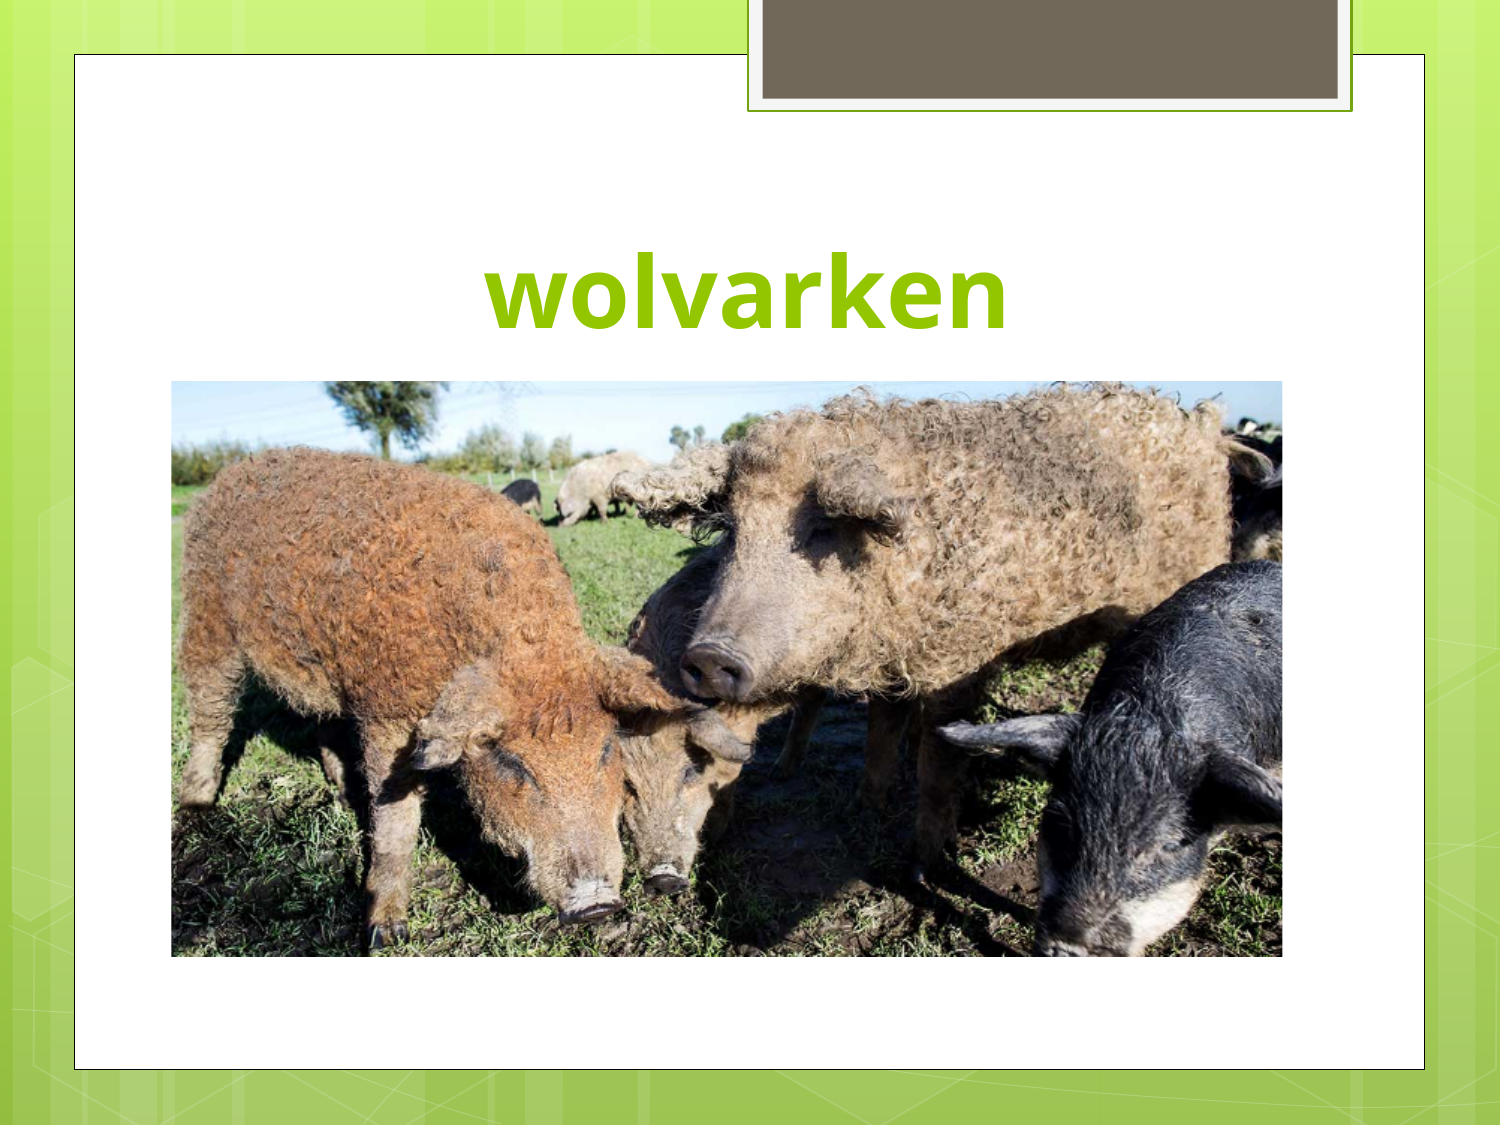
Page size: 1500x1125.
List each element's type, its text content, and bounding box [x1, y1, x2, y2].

title wolvarken [171, 168, 1324, 357]
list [171, 380, 1283, 957]
